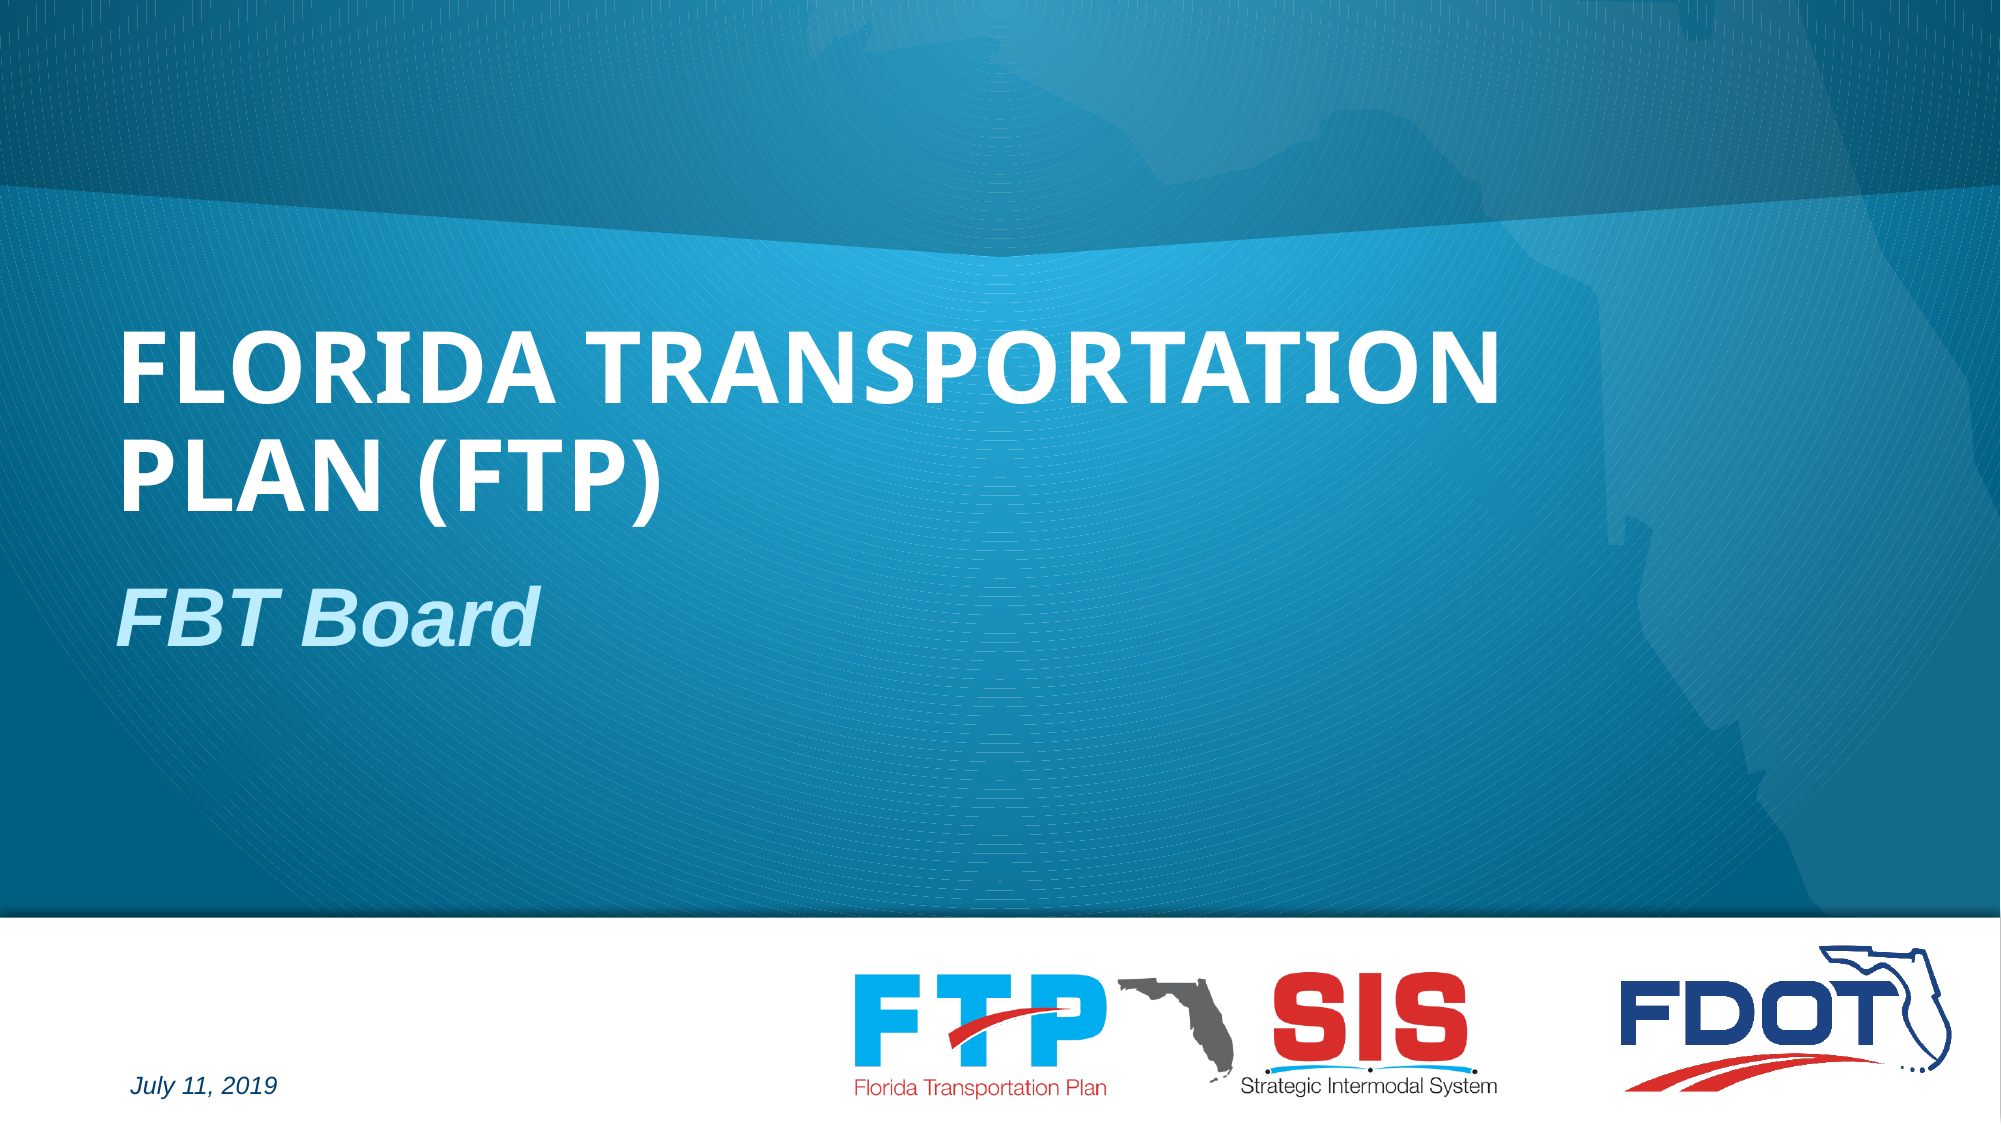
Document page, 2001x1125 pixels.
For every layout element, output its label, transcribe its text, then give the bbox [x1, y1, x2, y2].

picture [846, 962, 1503, 1107]
list July 11, 2019 [115, 1061, 522, 1124]
title Florida Transportation Plan (FTP) [100, 212, 1801, 541]
subtitle FBT Board [100, 555, 1821, 661]
picture [1610, 930, 1962, 1107]
